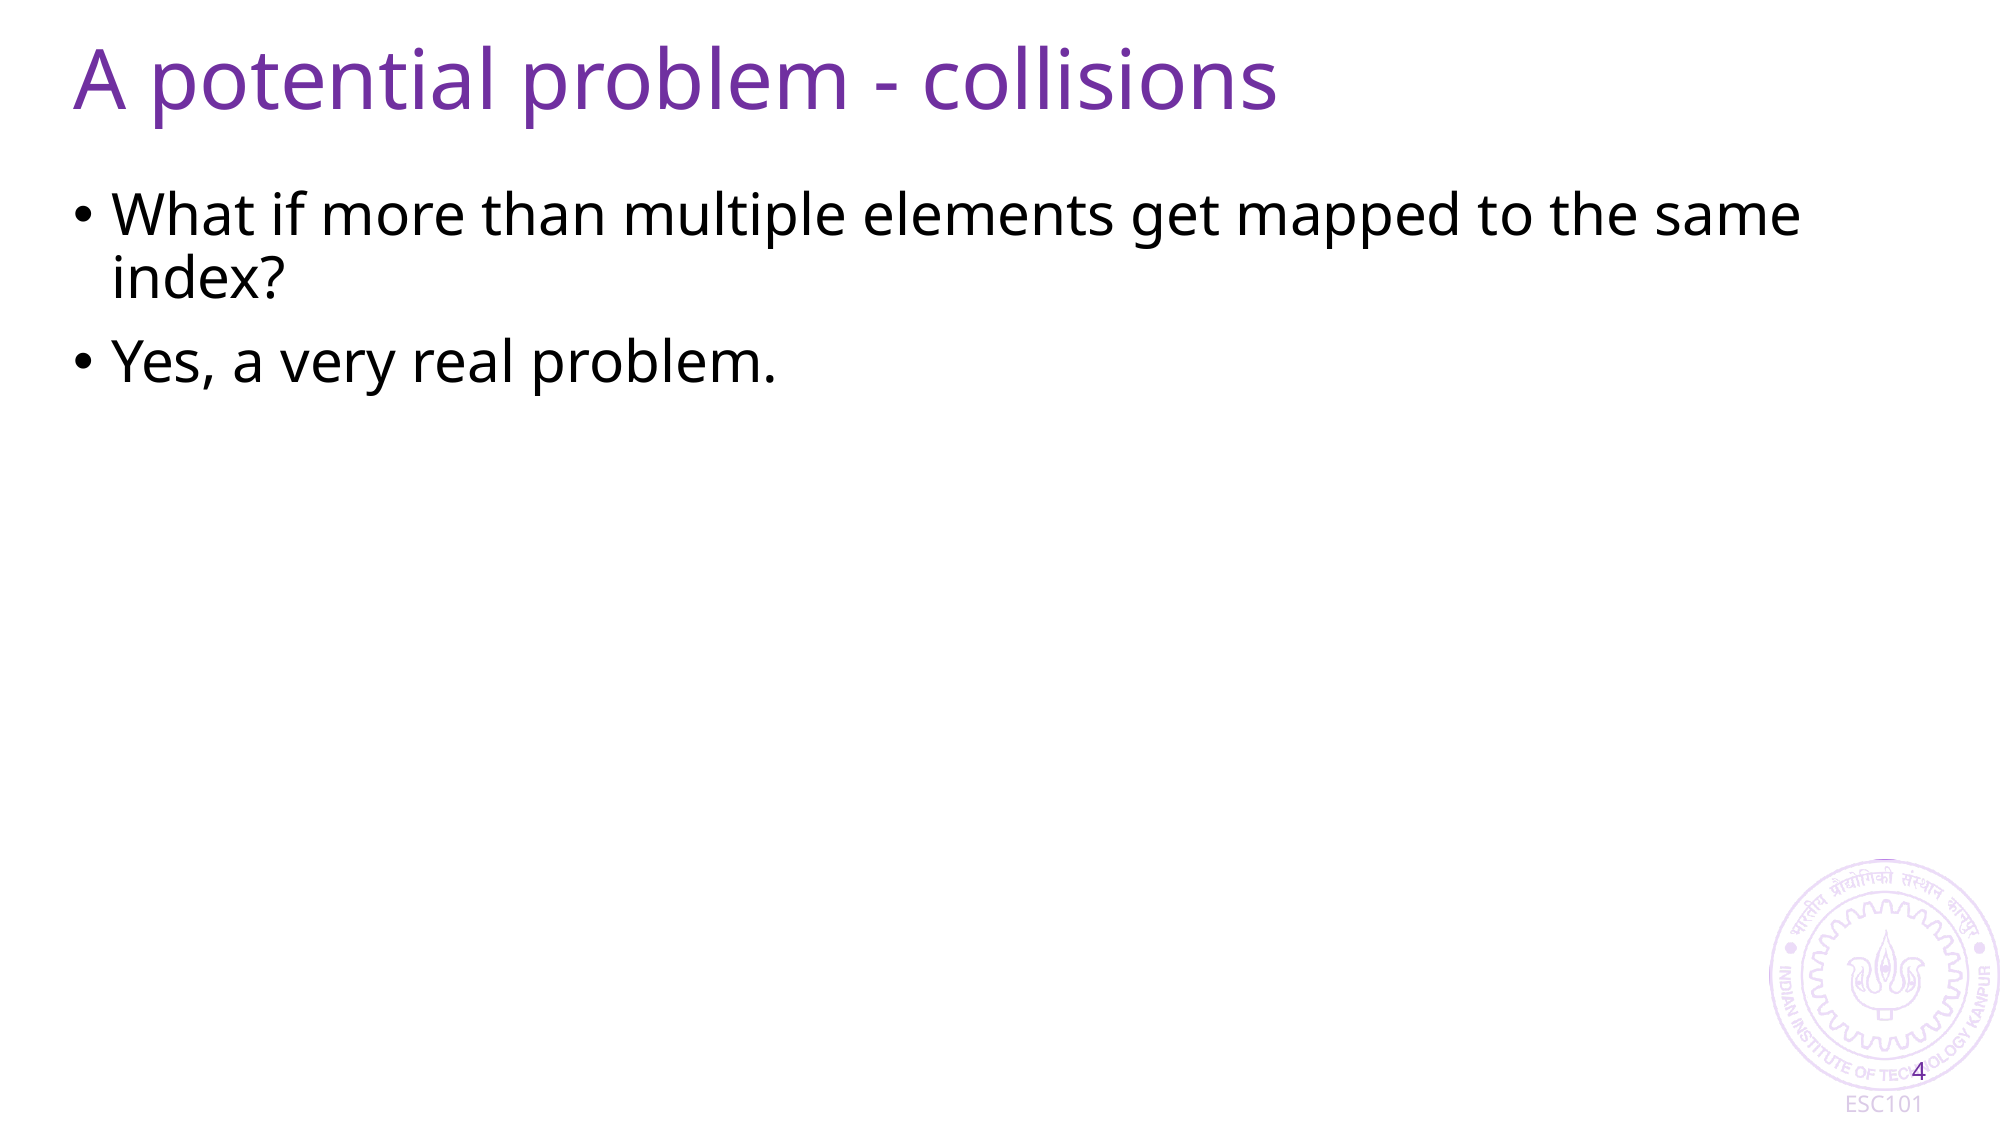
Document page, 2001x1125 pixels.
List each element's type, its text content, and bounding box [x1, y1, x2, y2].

title A potential problem - collisions [58, 0, 1942, 165]
slide_number 4 [1863, 1042, 1942, 1103]
list What if more than multiple elements get mapped to the same index? Yes, a very real problem. [58, 178, 2000, 1125]
